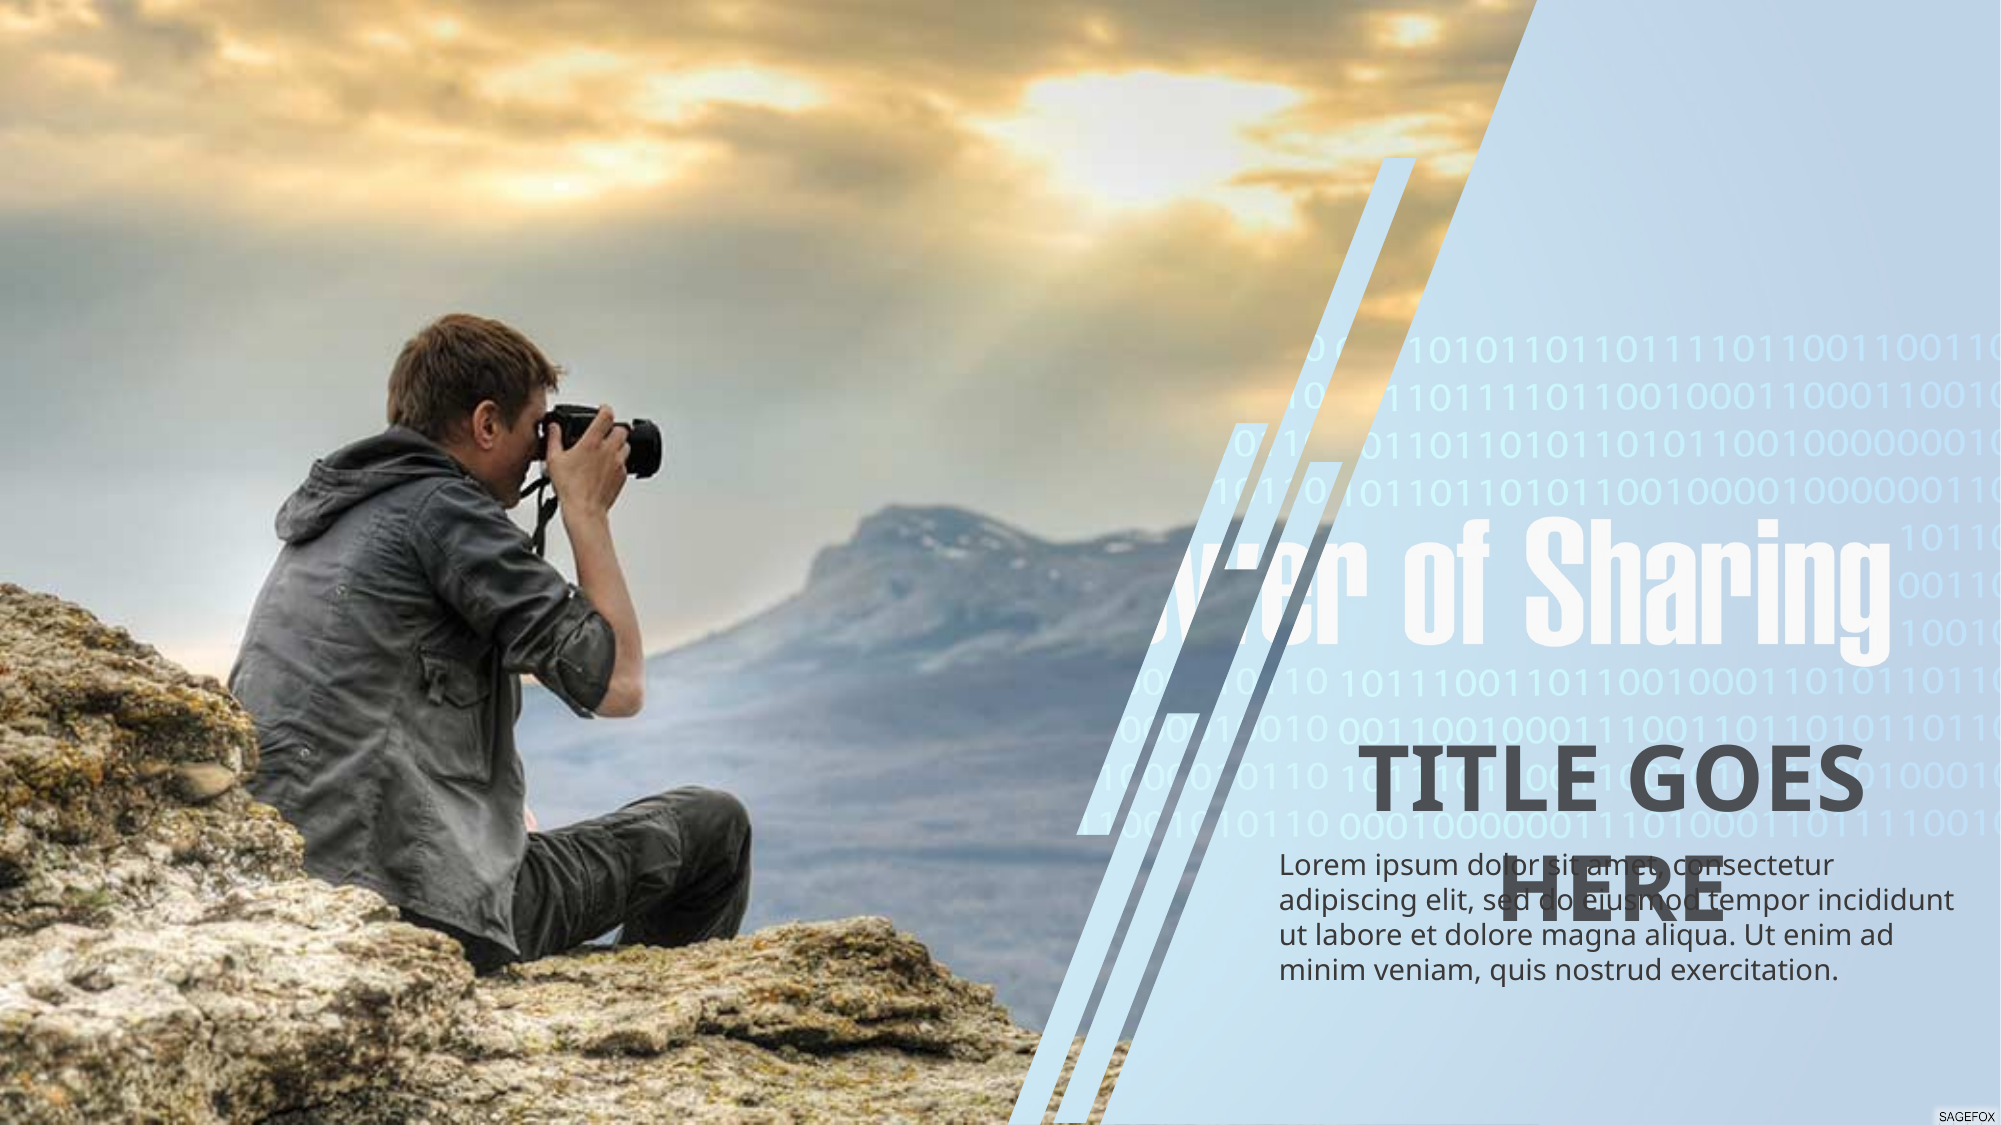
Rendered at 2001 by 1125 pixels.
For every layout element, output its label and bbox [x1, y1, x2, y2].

text_box [0, 0, 1540, 1125]
picture [1936, 1111, 1997, 1125]
text_box [1248, 712, 1993, 996]
